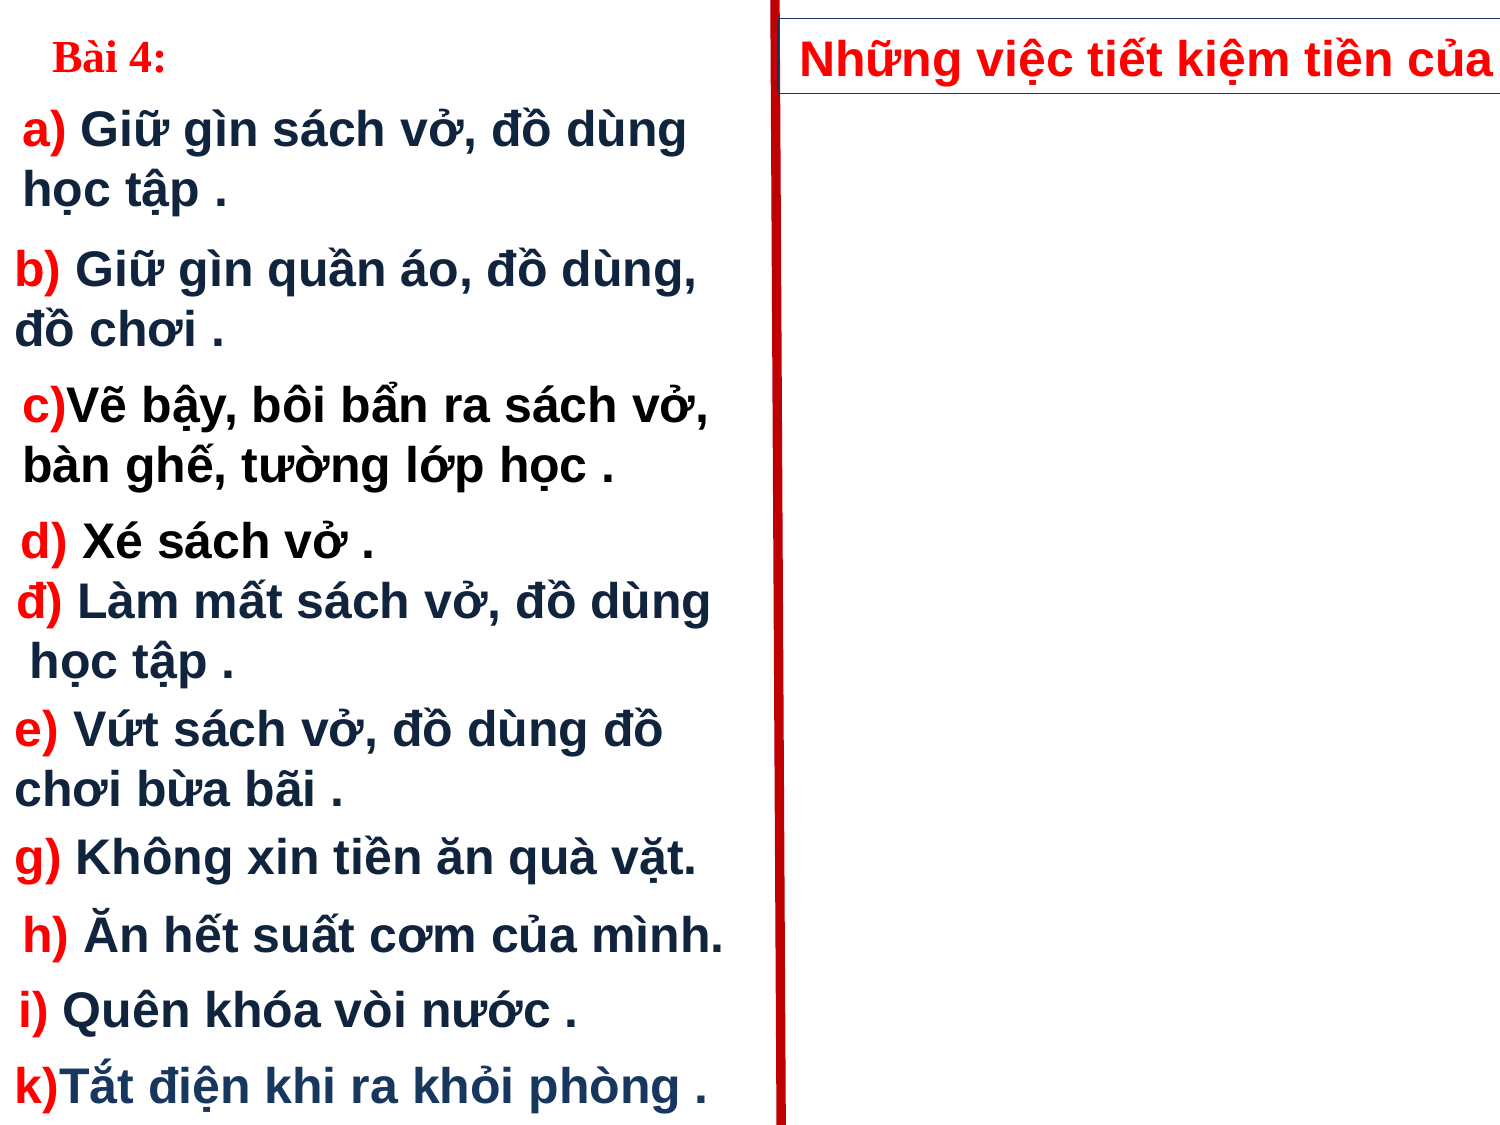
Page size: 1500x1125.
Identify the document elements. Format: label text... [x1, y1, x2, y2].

text_box e) Vứt sách vở, đồ dùng đồ chơi bừa bãi . [0, 689, 769, 825]
text_box d) Xé sách vở . [6, 501, 739, 561]
text_box b) Giữ gìn quần áo, đồ dùng, đồ chơi . [0, 228, 750, 364]
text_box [774, 0, 782, 1125]
text_box i) Quên khóa vòi nước . [3, 970, 737, 1046]
text_box Những việc tiết kiệm tiền của [785, 18, 1500, 94]
text_box Bài 4: [37, 18, 250, 88]
text_box c)Vẽ bậy, bôi bẩn ra sách vở, bàn ghế, tường lớp học . [7, 364, 769, 500]
text_box a) Giữ gìn sách vở, đồ dùng học tập . [7, 88, 733, 224]
text_box đ) Làm mất sách vở, đồ dùng học tập . [0, 561, 763, 689]
text_box g) Không xin tiền ăn quà vặt. [0, 817, 763, 892]
text_box k)Tắt điện khi ra khỏi phòng . [0, 1046, 769, 1121]
text_box h) Ăn hết suất cơm của mình. [7, 894, 769, 970]
